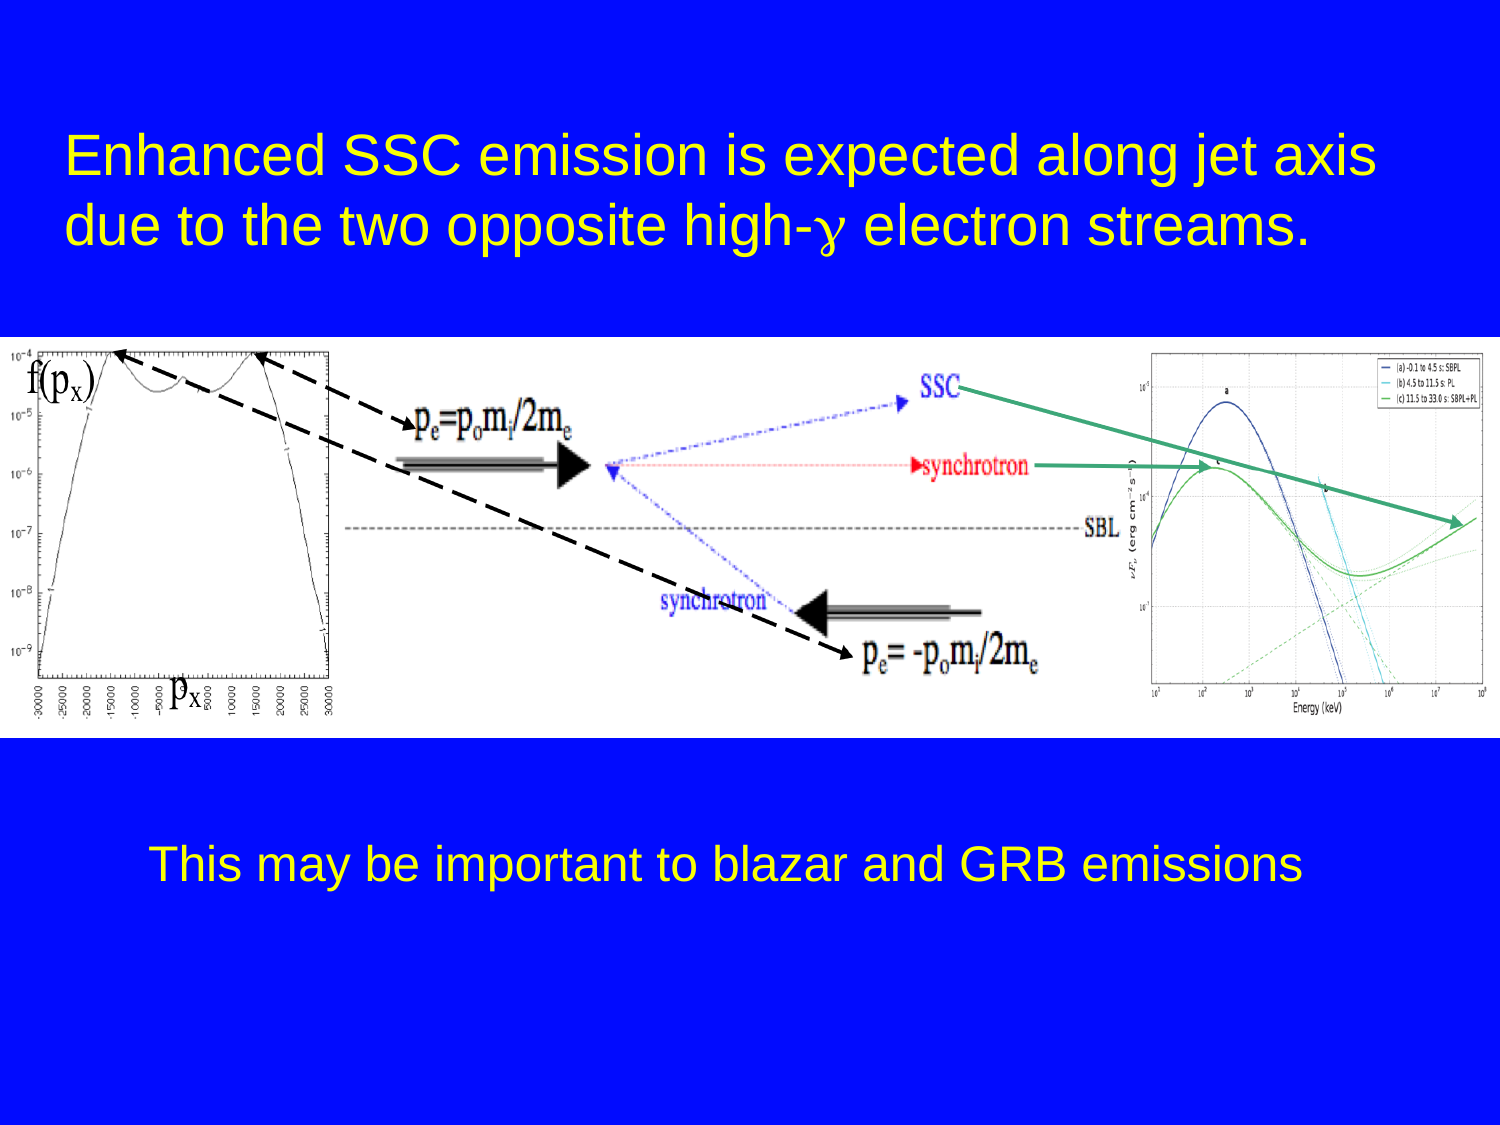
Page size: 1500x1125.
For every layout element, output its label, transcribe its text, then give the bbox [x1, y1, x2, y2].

text_box This may be important to blazar and GRB emissions [133, 824, 1319, 899]
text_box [0, 337, 1500, 738]
text_box Enhanced SSC emission is expected along jet axis due to the two opposite high- electron streams. [49, 49, 1411, 265]
